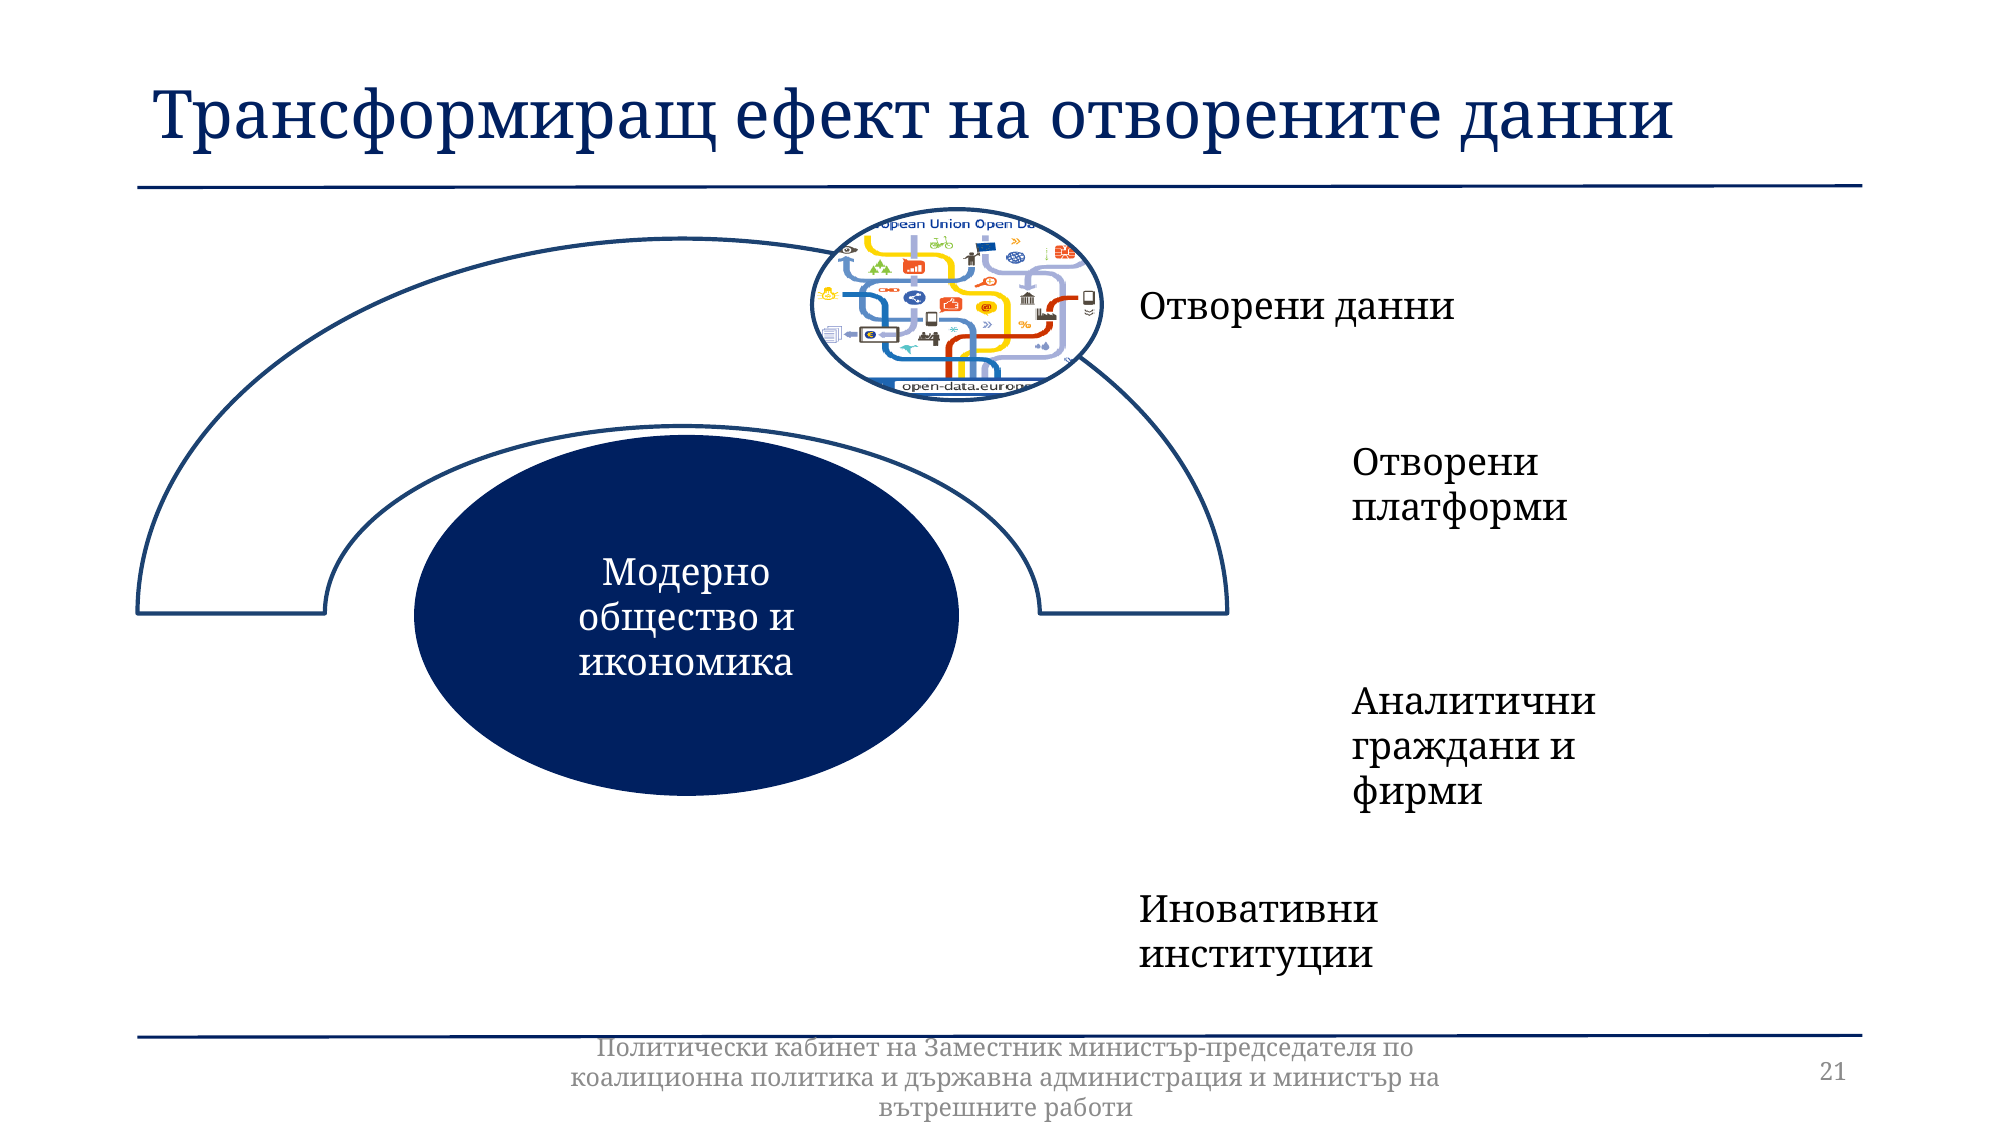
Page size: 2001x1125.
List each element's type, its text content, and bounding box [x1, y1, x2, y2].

text_box Трансформиращ ефект на отворените данни [137, 59, 1863, 164]
text_box 21 [1412, 1042, 1863, 1103]
text_box Политически кабинет на Заместник министър-председателя по коалиционна политика и държавна администрация и министър на вътрешните работи [510, 1046, 1502, 1107]
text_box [137, 207, 1726, 1024]
